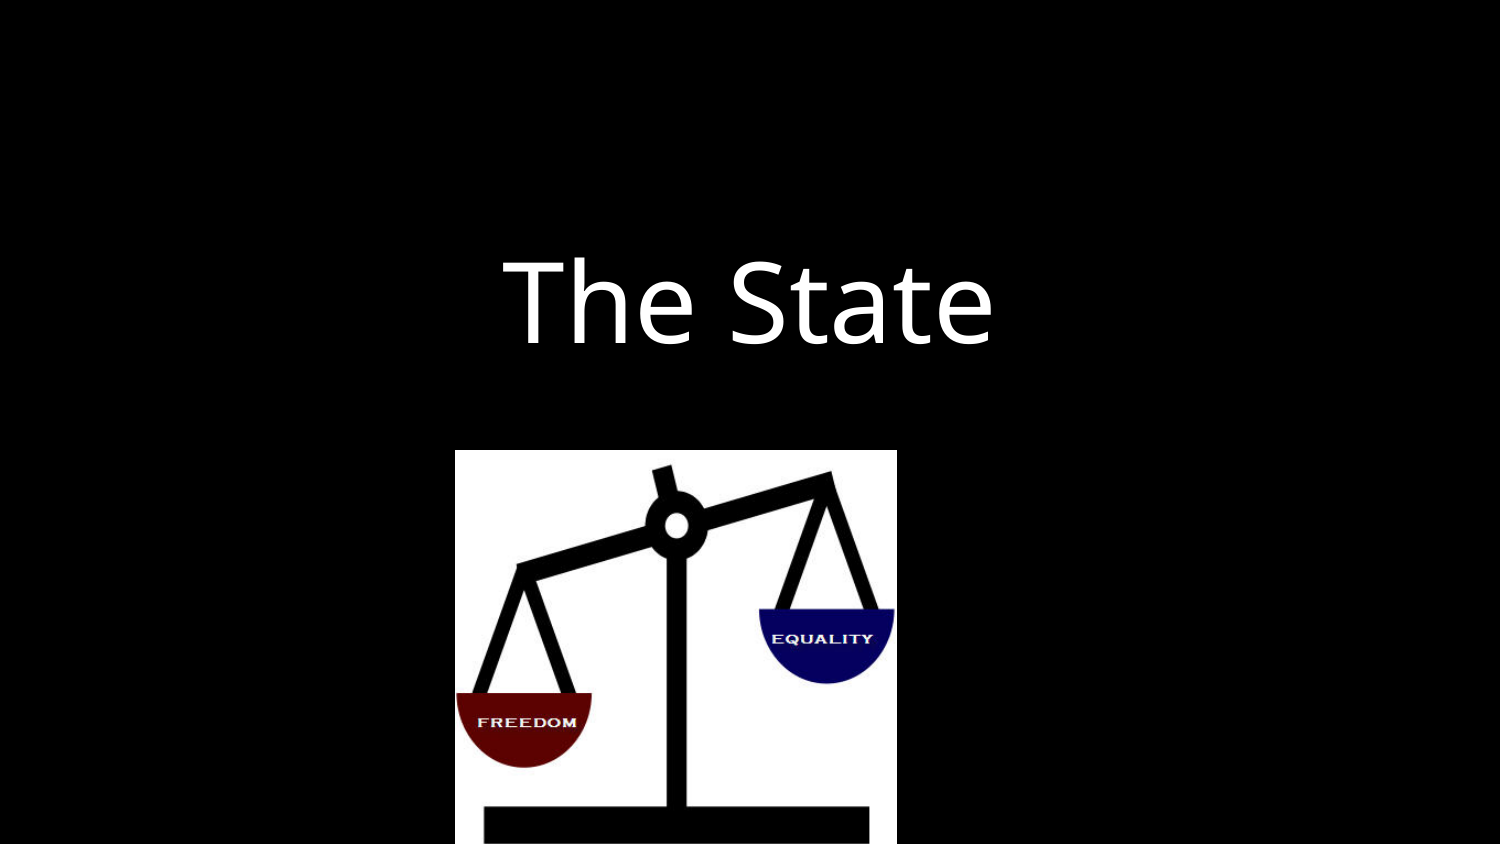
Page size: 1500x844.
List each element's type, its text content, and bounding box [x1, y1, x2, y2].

title The State [146, 85, 1354, 372]
picture [455, 450, 897, 844]
